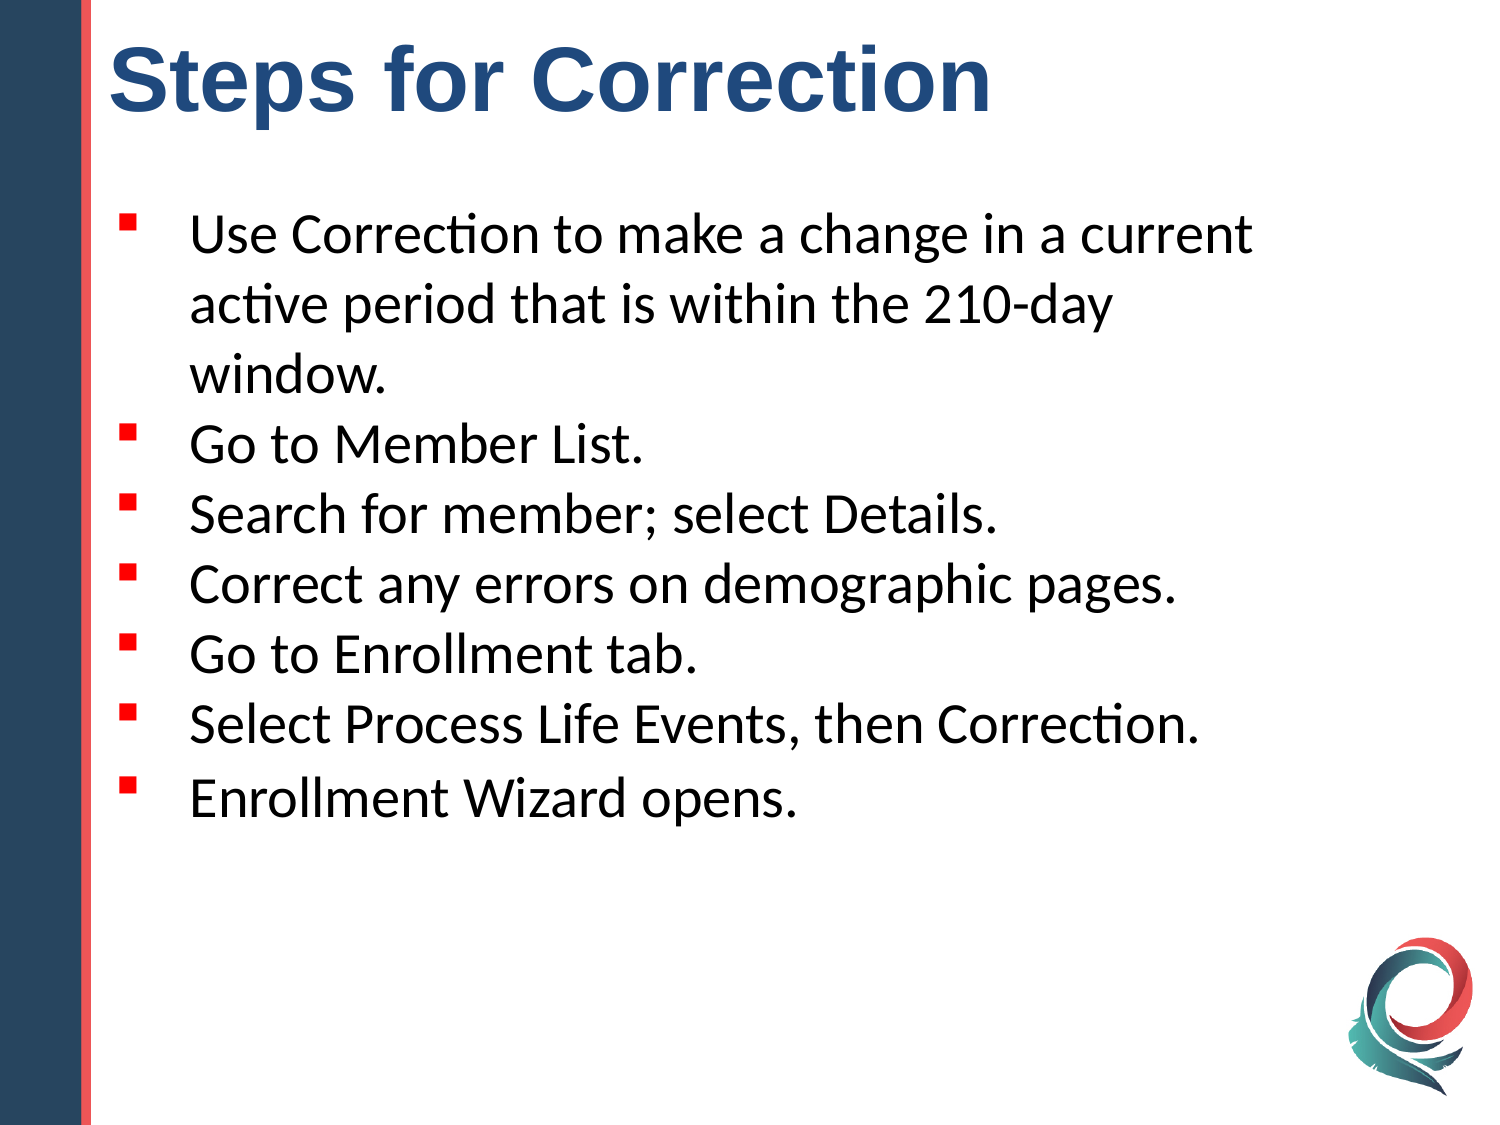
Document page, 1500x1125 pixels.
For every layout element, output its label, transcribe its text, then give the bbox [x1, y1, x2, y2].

list Steps for Correction [93, 12, 1500, 163]
picture [0, 0, 1500, 1125]
title [75, 45, 1425, 233]
text_box Use Correction to make a change in a current active period that is within the 210-day window. Go to Member List. Search for member; select Details. Correct any errors on demographic pages. Go to Enrollment tab. Select Process Life Events, then Correction. Enrollment Wizard opens. [99, 187, 1313, 837]
